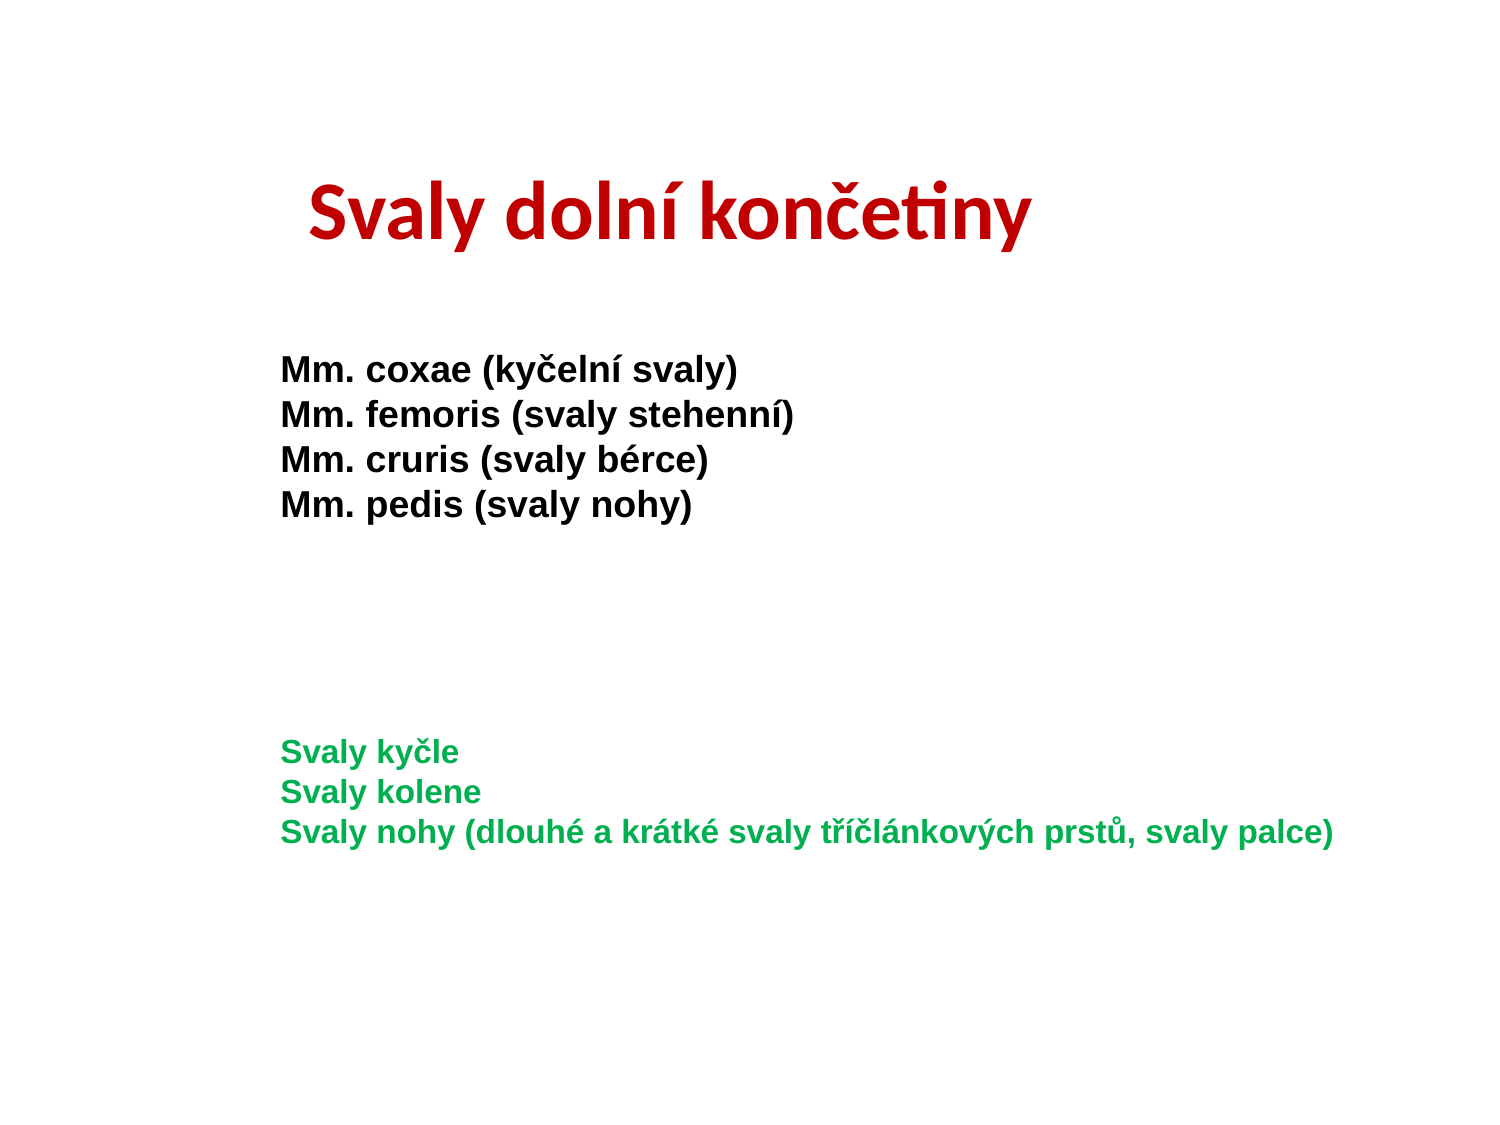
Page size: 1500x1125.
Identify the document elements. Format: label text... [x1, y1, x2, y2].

text_box Mm. coxae (kyčelní svaly) Mm. femoris (svaly stehenní) Mm. cruris (svaly bérce) Mm. pedis (svaly nohy) Svaly kyčle Svaly kolene Svaly nohy (dlouhé a krátké svaly tříčlánkových prstů, svaly palce) [265, 338, 1388, 903]
text_box Svaly dolní končetiny [293, 149, 1049, 264]
